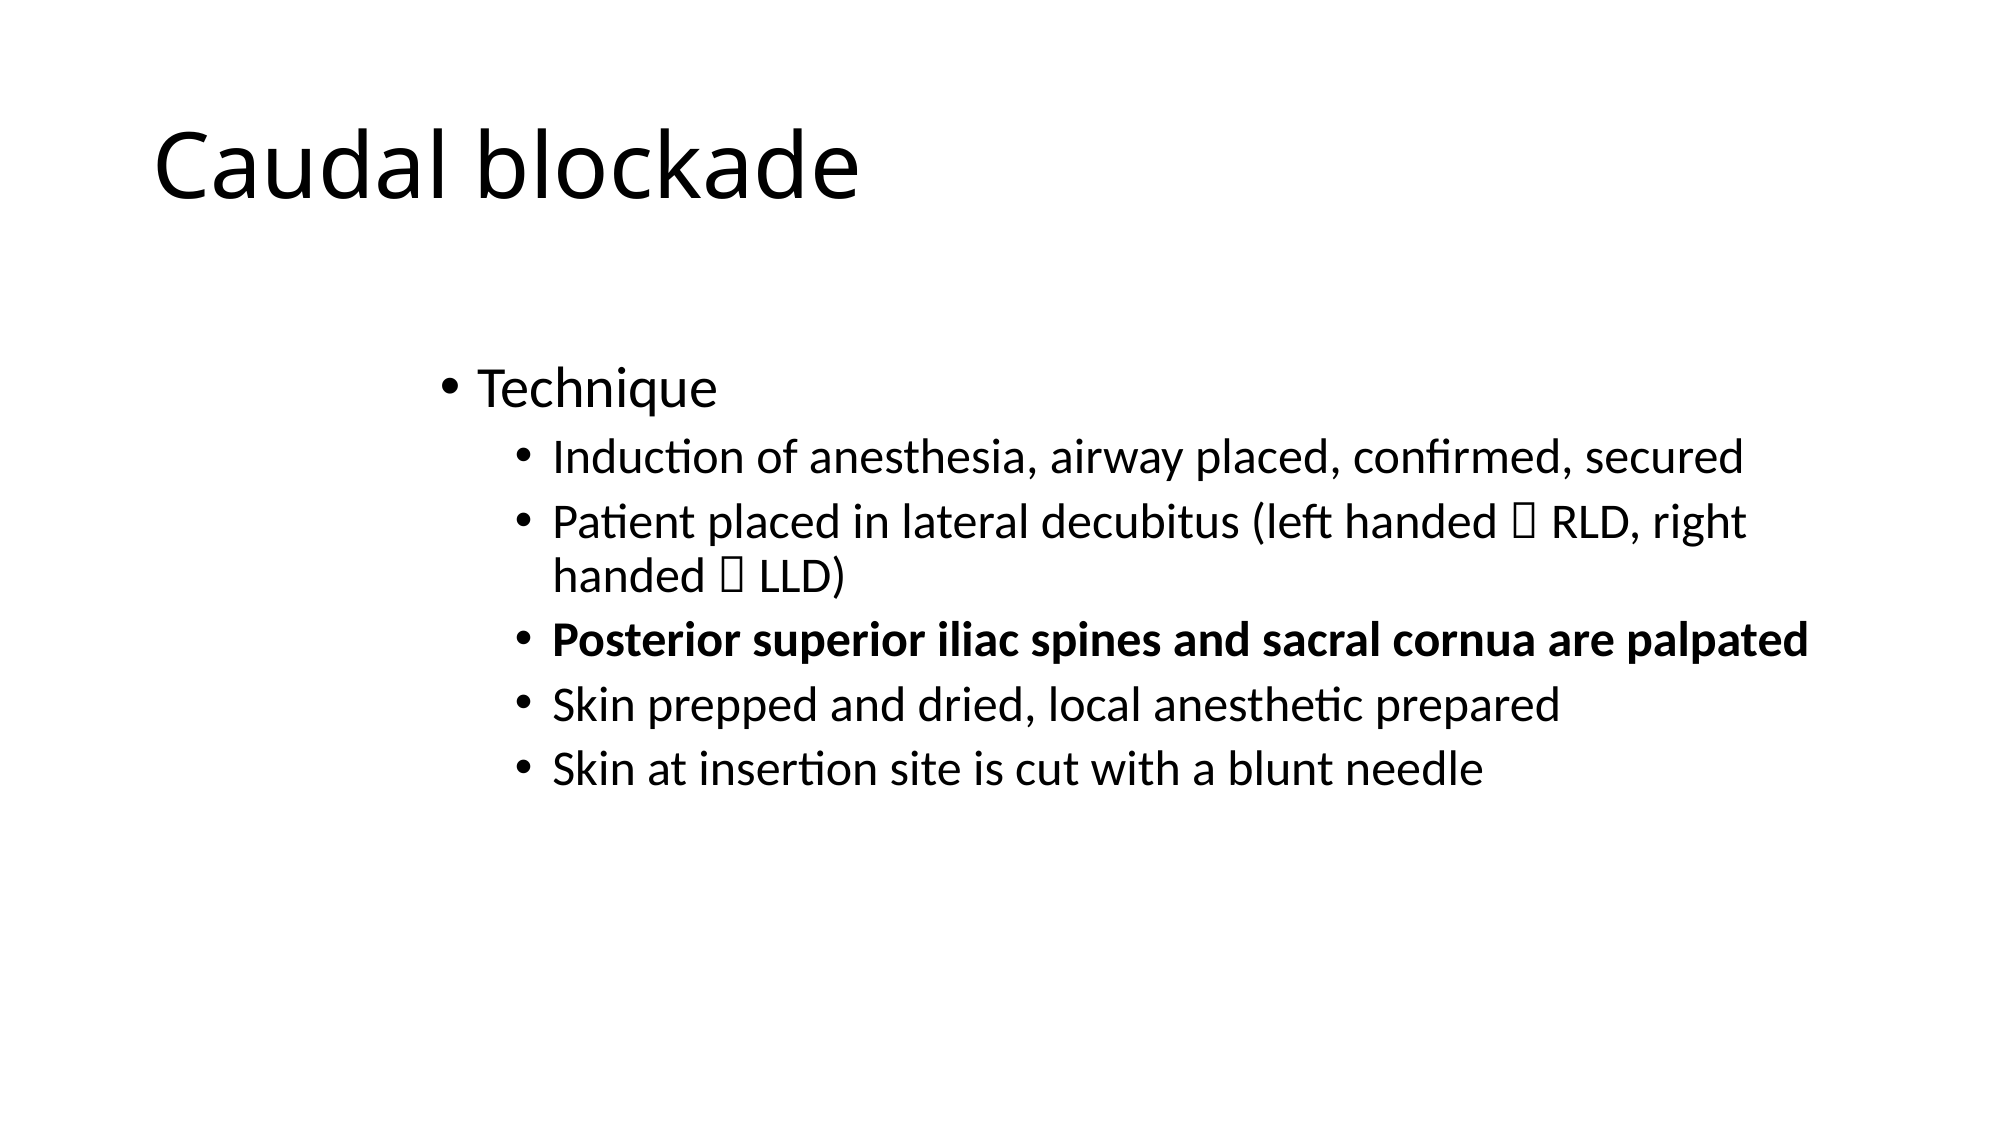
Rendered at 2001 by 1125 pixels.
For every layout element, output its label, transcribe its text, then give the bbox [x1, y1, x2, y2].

list Technique Induction of anesthesia, airway placed, confirmed, secured Patient placed in lateral decubitus (left handed  RLD, right handed  LLD) Posterior superior iliac spines and sacral cornua are palpated Skin prepped and dried, local anesthetic prepared Skin at insertion site is cut with a blunt needle [424, 350, 1888, 1080]
title Caudal blockade [137, 59, 1863, 278]
